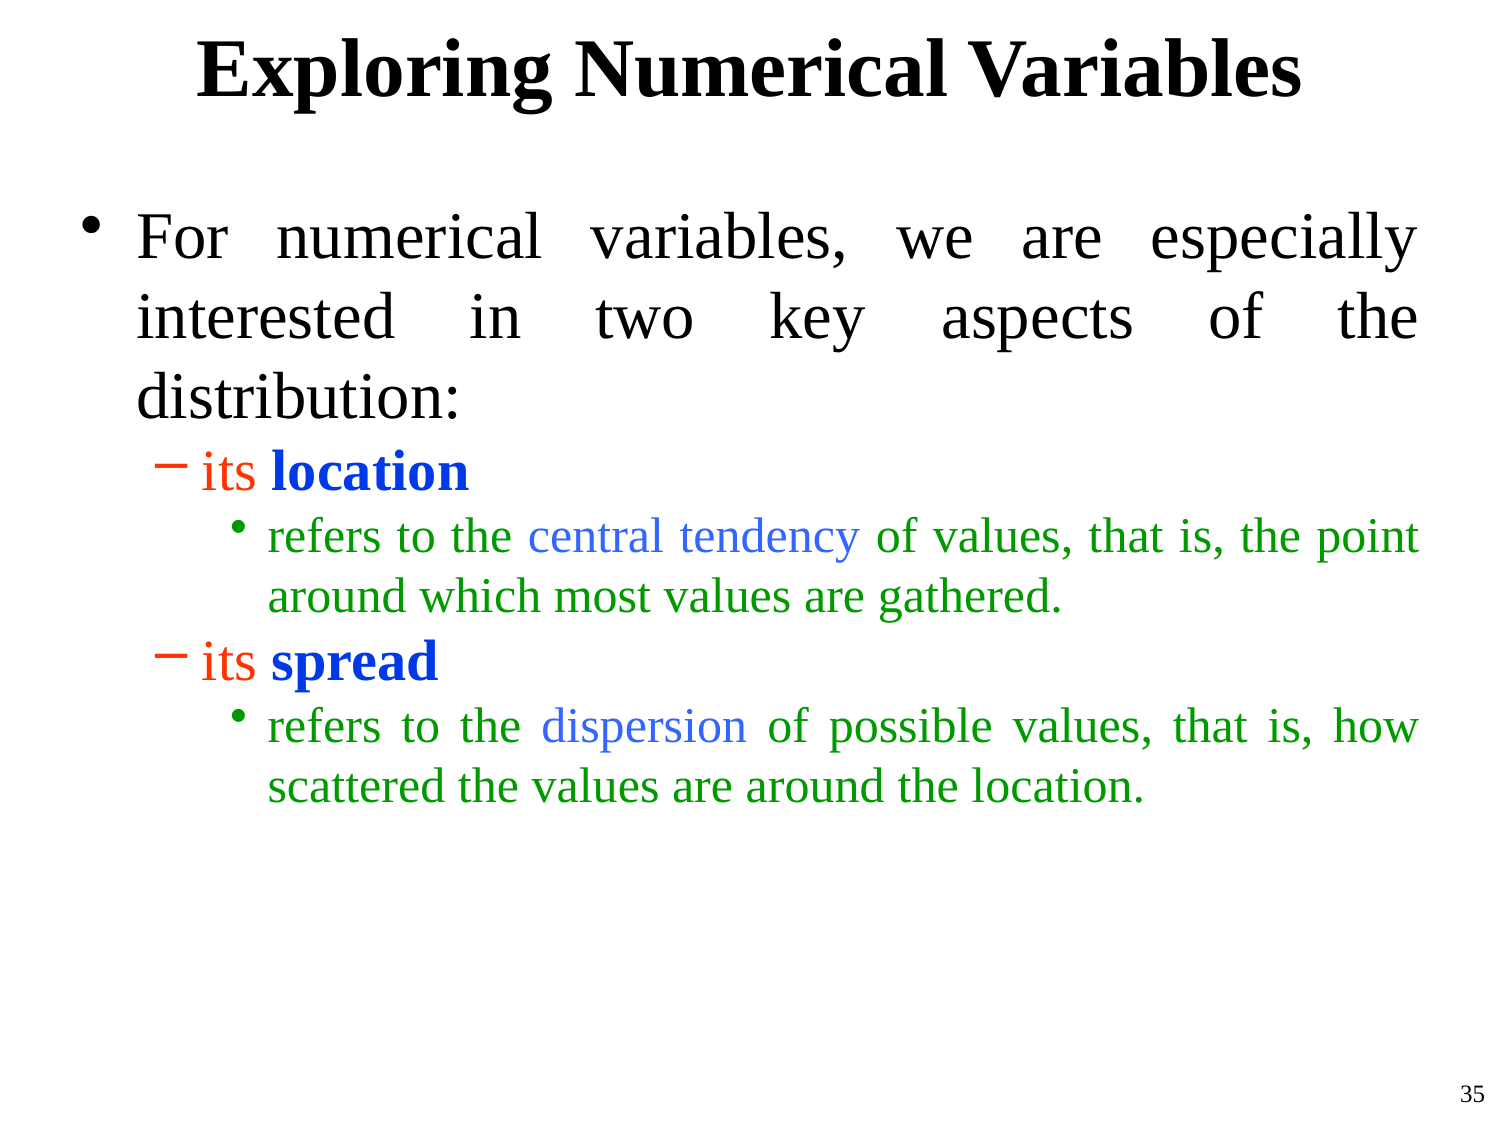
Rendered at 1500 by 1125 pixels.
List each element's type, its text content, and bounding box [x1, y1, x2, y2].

list For numerical variables, we are especially interested in two key aspects of the distribution: its location refers to the central tendency of values, that is, the point around which most values are gathered. its spread refers to the dispersion of possible values, that is, how scattered the values are around the location. [64, 184, 1436, 1071]
slide_number 35 [1186, 1069, 1500, 1125]
title Exploring Numerical Variables [0, 0, 1500, 126]
